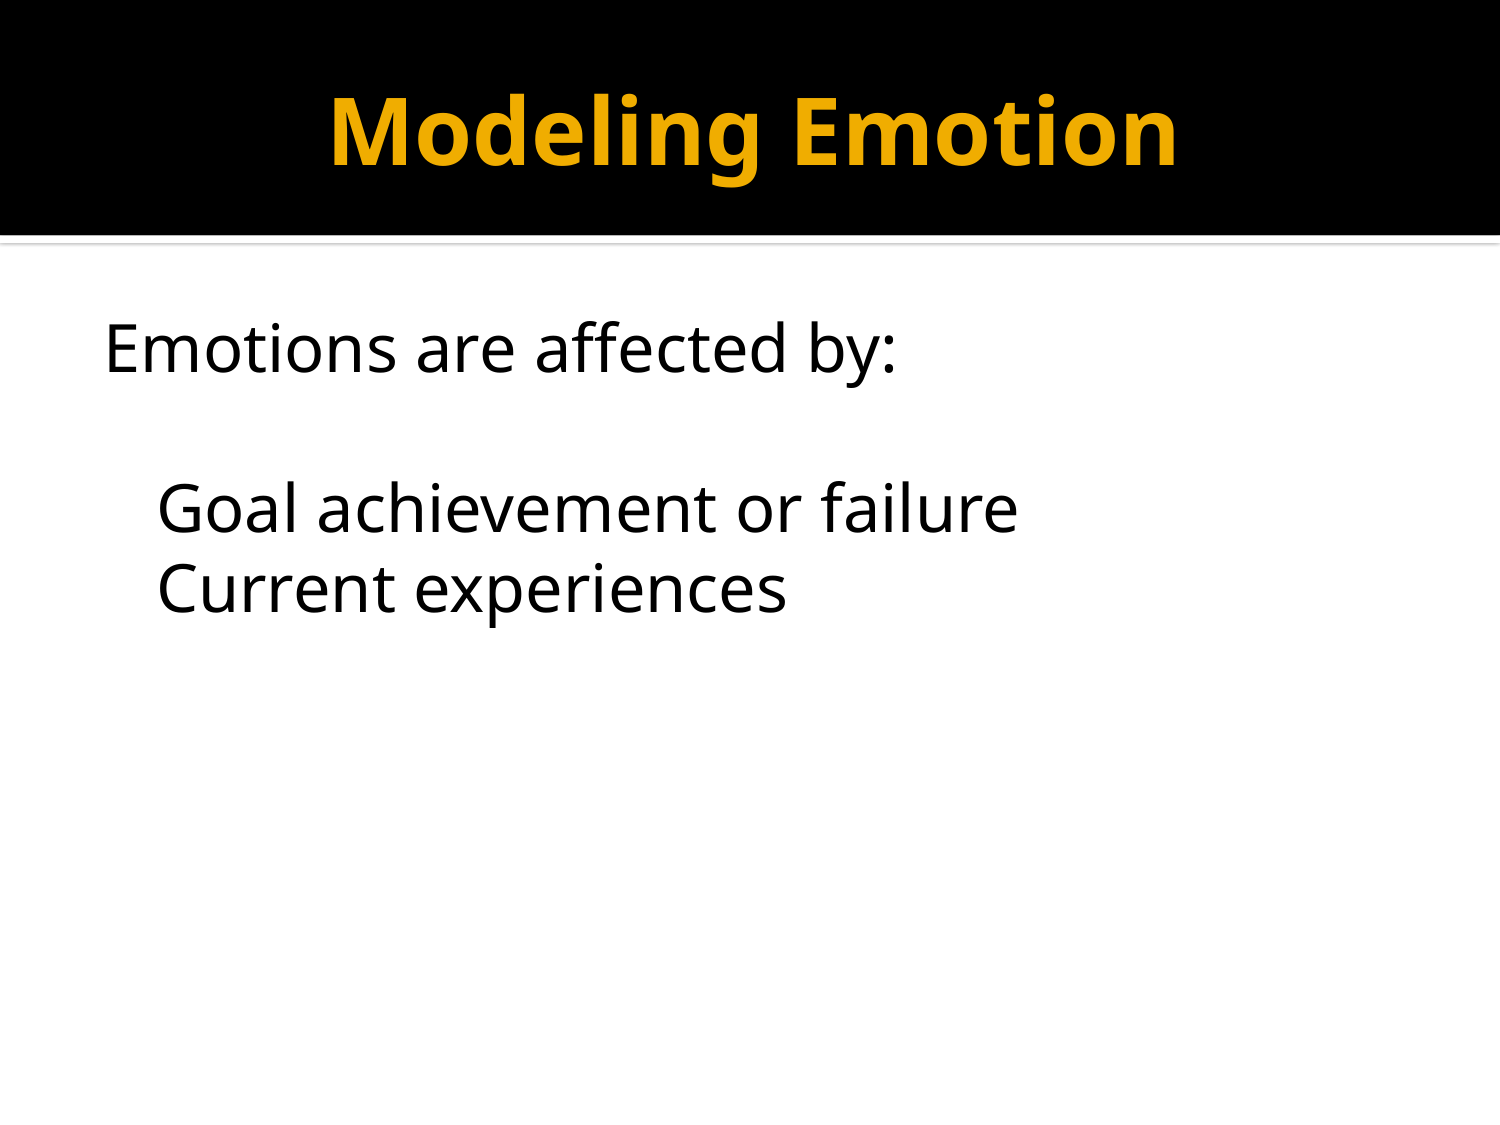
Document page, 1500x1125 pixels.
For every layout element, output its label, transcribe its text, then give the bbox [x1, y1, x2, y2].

title Modeling Emotion [75, 25, 1425, 231]
list Emotions are affected by: Goal achievement or failure Current experiences [75, 291, 1425, 1050]
